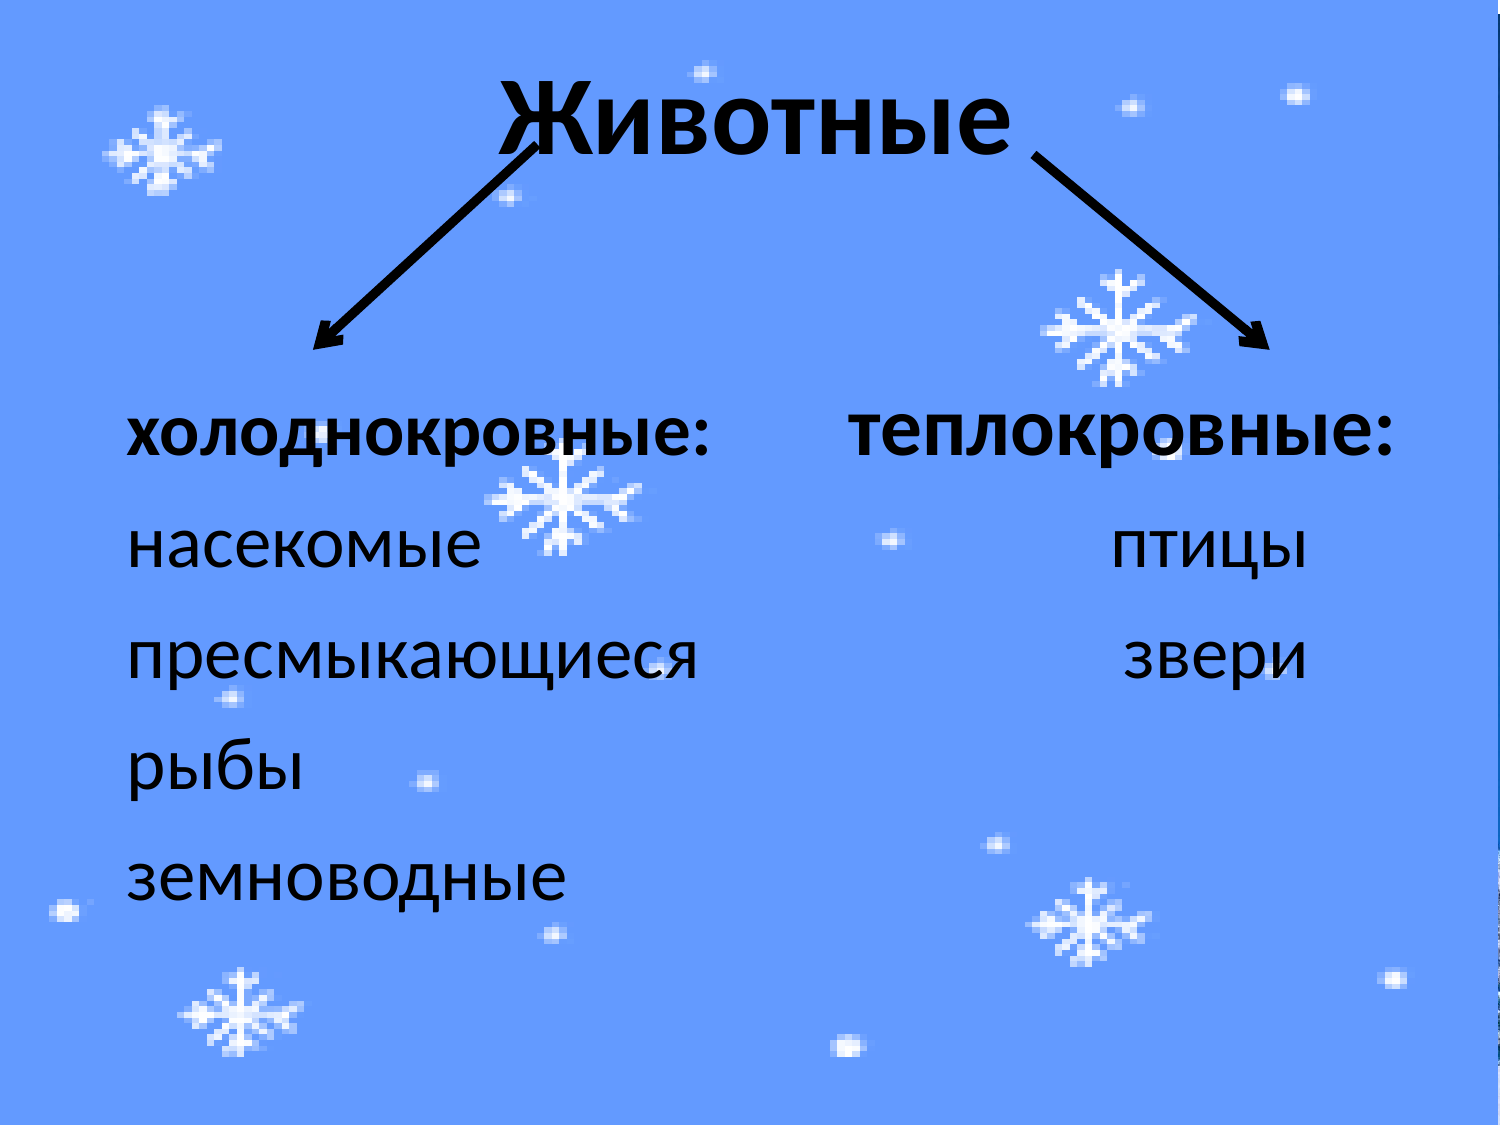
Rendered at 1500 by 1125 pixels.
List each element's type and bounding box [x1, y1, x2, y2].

picture [0, 0, 1500, 1125]
text_box [312, 144, 538, 351]
text_box [1033, 154, 1270, 351]
